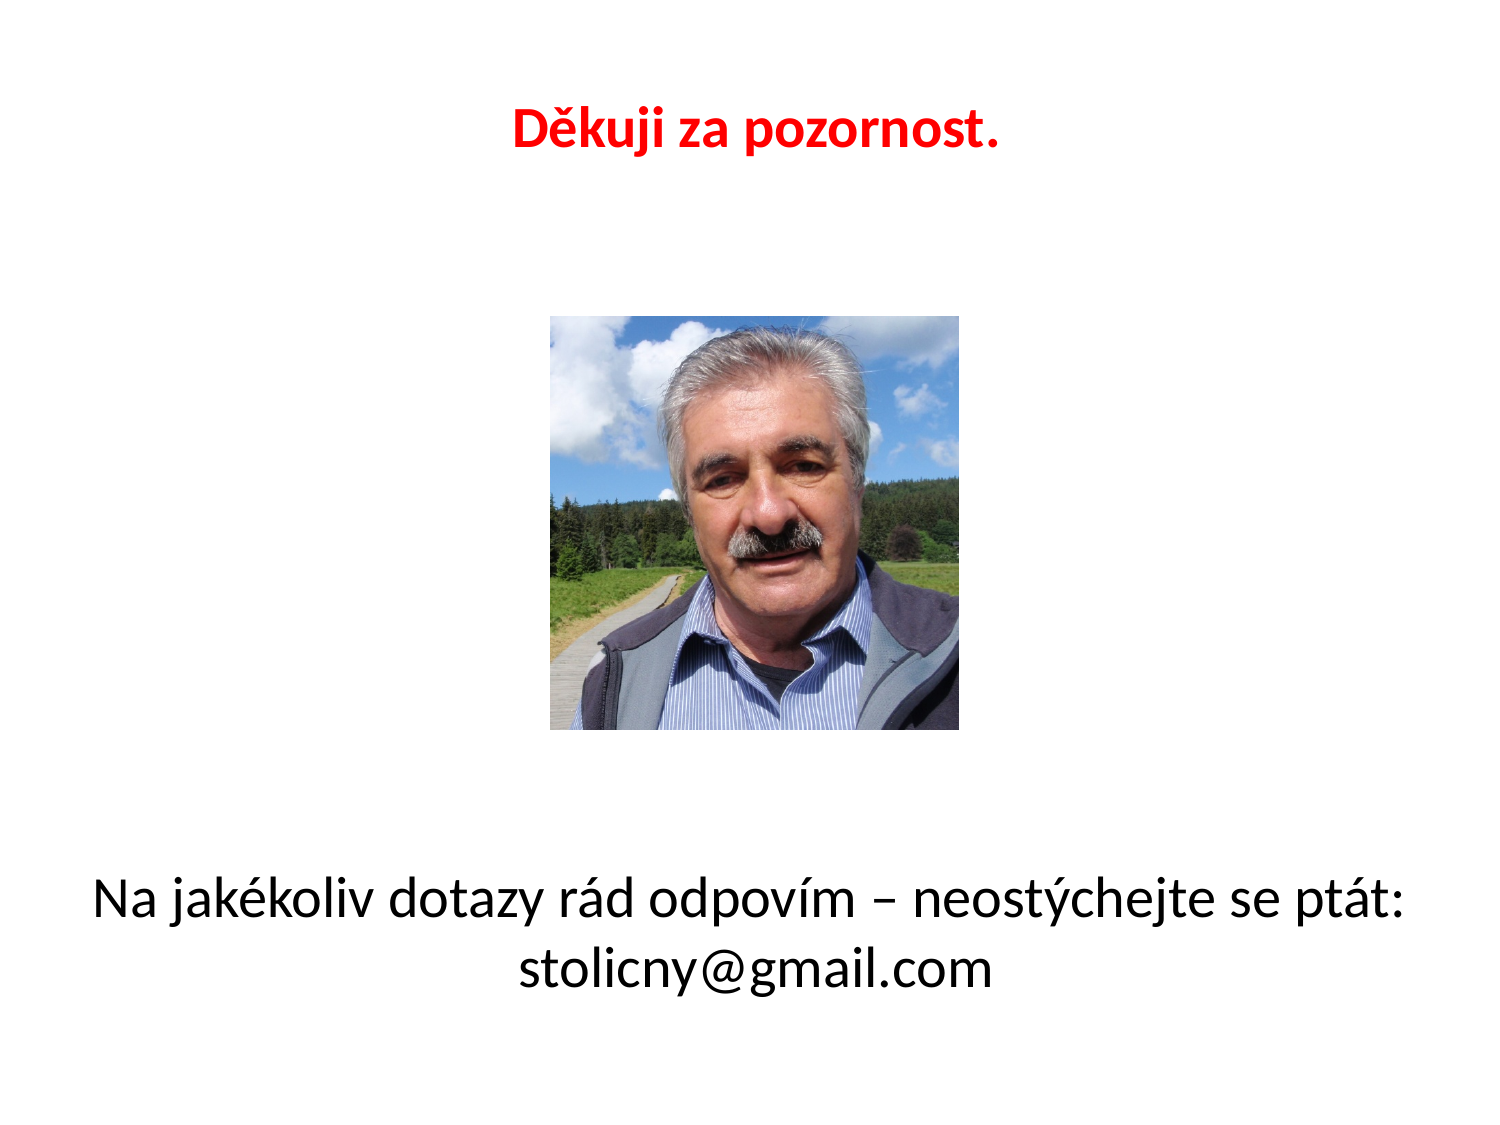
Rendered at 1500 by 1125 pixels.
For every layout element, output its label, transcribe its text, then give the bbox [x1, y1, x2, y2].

text_box Děkuji za pozornost. Na jakékoliv dotazy rád odpovím – neostýchejte se ptát: stolicny@gmail.com [78, 82, 1435, 1007]
picture [550, 316, 960, 730]
